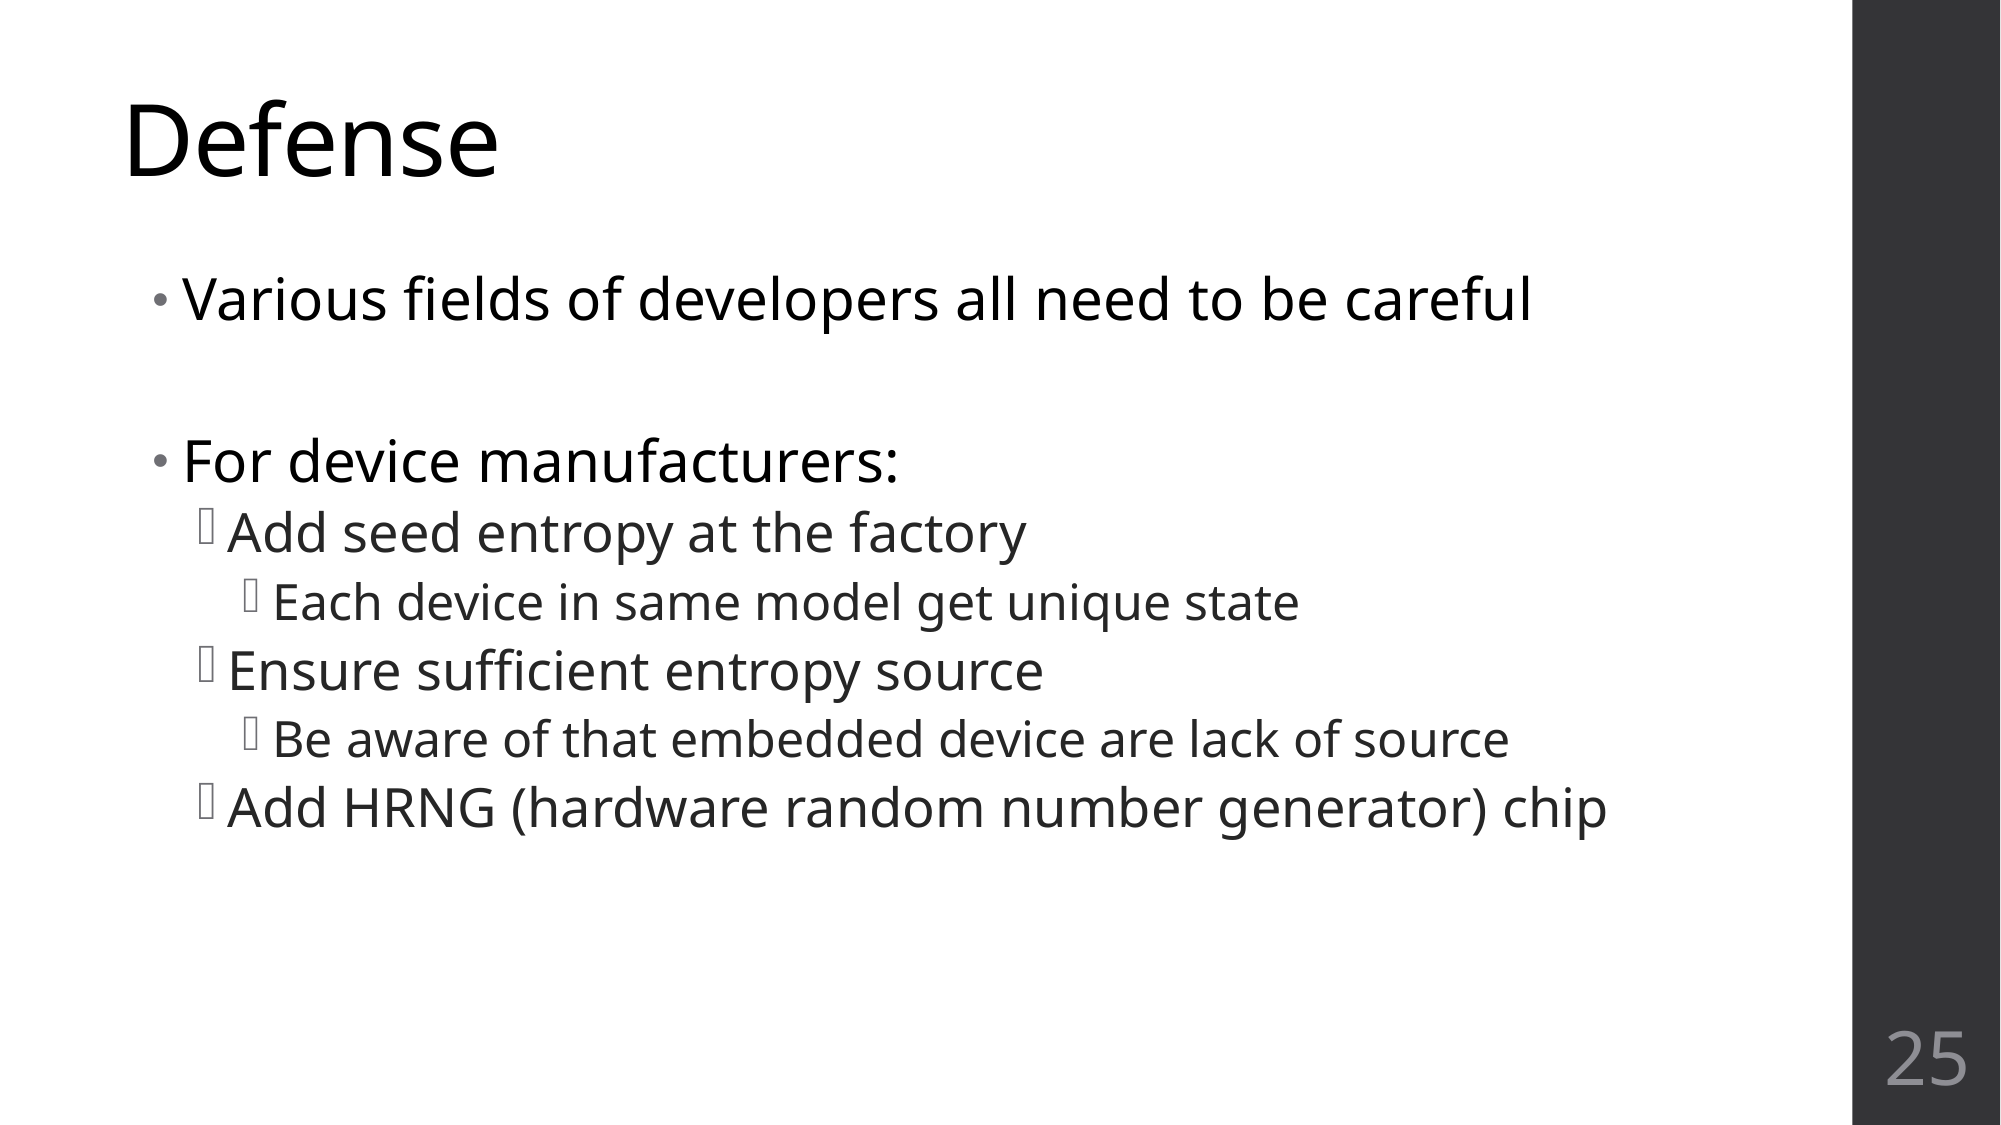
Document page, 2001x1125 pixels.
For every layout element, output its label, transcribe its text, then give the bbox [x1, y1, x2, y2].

slide_number 25 [1852, 1012, 2000, 1110]
title Defense [106, 45, 1659, 206]
list Various fields of developers all need to be careful For device manufacturers: Add seed entropy at the factory Each device in same model get unique state Ensure sufficient entropy source Be aware of that embedded device are lack of source Add HRNG (hardware random number generator) chip [137, 260, 1845, 1100]
